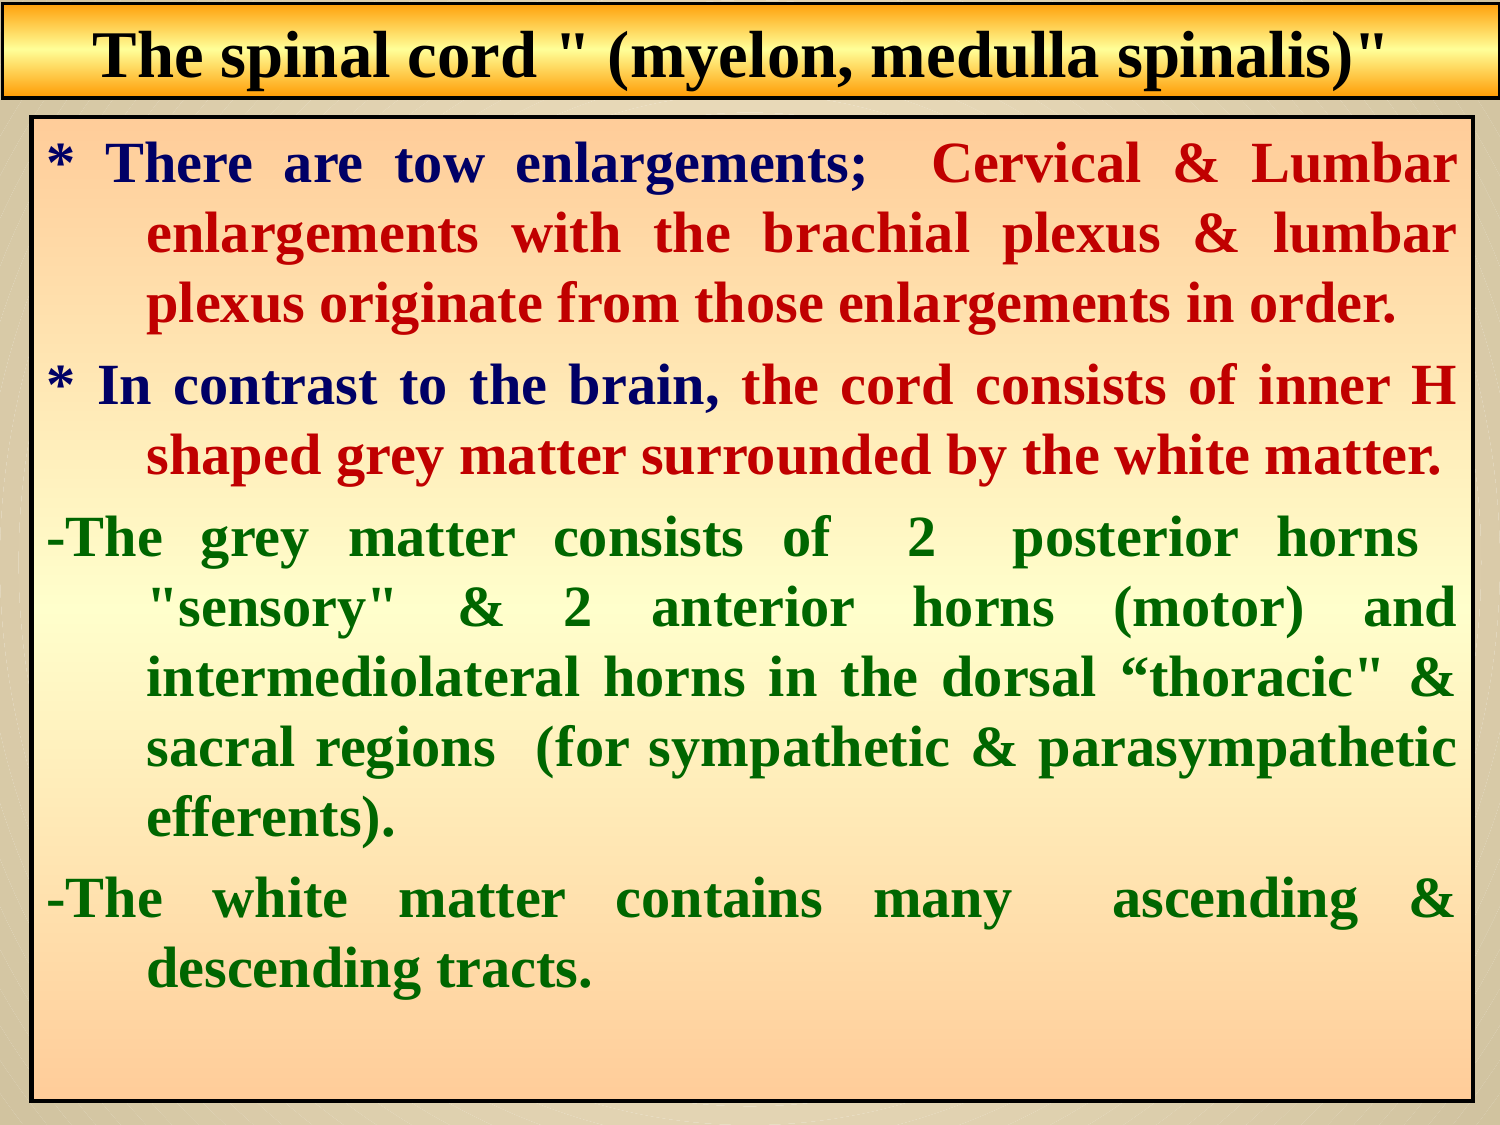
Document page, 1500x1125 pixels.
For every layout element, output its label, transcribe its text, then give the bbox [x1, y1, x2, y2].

text_box The spinal cord " (myelon, medulla spinalis)" [2, 3, 1500, 98]
text_box * There are tow enlargements; Cervical & Lumbar enlargements with the brachial plexus & lumbar plexus originate from those enlargements in order. * In contrast to the brain, the cord consists of inner H shaped grey matter surrounded by the white matter. -The grey matter consists of 2 posterior horns "sensory" & 2 anterior horns (motor) and intermediolateral horns in the dorsal “thoracic" & sacral regions (for sympathetic & parasympathetic efferents). -The white matter contains many ascending & descending tracts. [31, 117, 1473, 1102]
